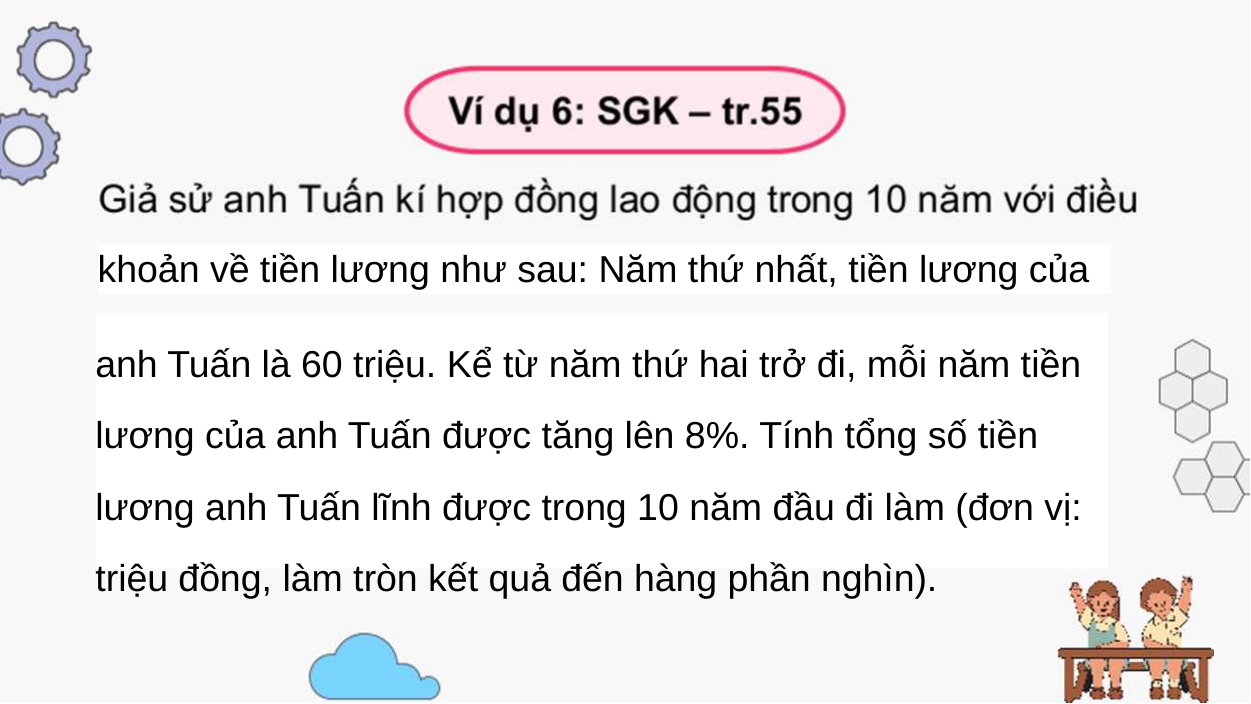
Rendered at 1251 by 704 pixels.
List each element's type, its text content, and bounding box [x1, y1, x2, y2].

picture [0, 17, 1142, 226]
picture [1156, 338, 1250, 516]
text_box anh Tuấn là 60 triệu. Kể từ năm thứ hai trở đi, mỗi năm tiền lương của anh Tuấn được tăng lên 8%. Tính tổng số tiền lương anh Tuấn lĩnh được trong 10 năm đầu đi làm (đơn vị: triệu đồng, làm tròn kết quả đến hàng phần nghìn). [95, 313, 1108, 569]
picture [306, 631, 444, 701]
text_box khoản về tiền lương như sau: Năm thứ nhất, tiền lương của [97, 244, 1111, 294]
picture [1057, 573, 1214, 704]
